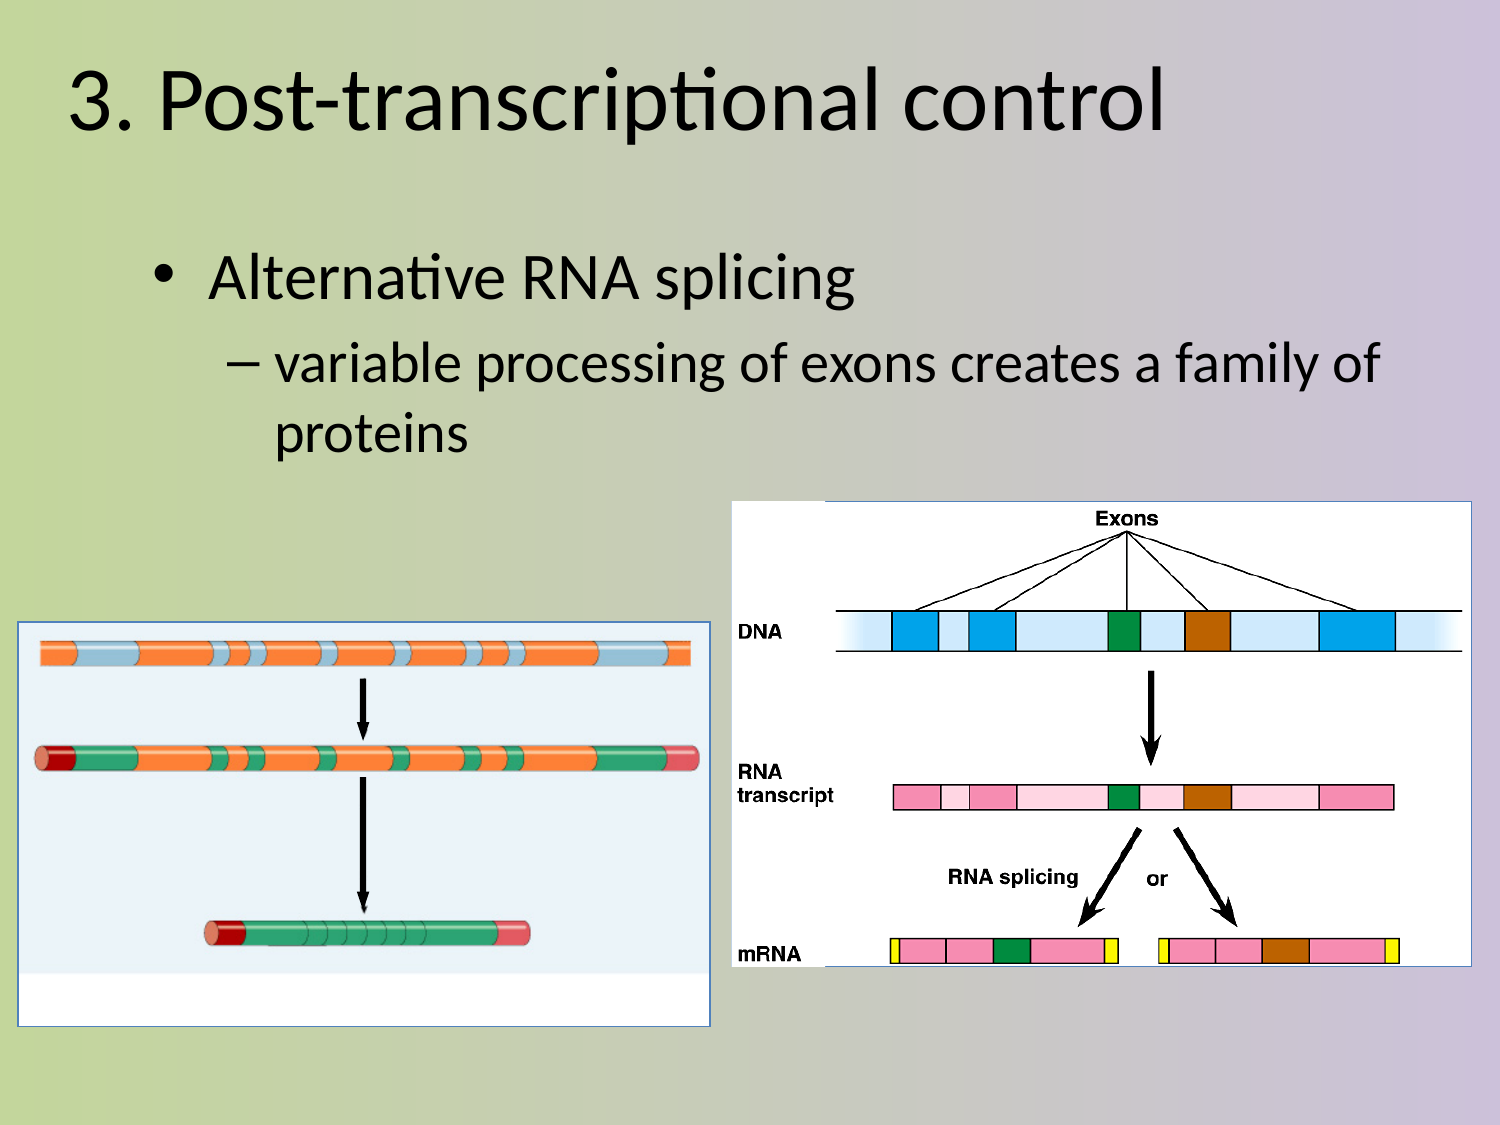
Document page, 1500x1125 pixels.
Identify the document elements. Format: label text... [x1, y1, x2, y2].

picture [730, 501, 1472, 968]
title 3. Post-transcriptional control [0, 0, 1236, 188]
list Alternative RNA splicing variable processing of exons creates a family of proteins [137, 224, 1413, 513]
picture [18, 622, 710, 1026]
